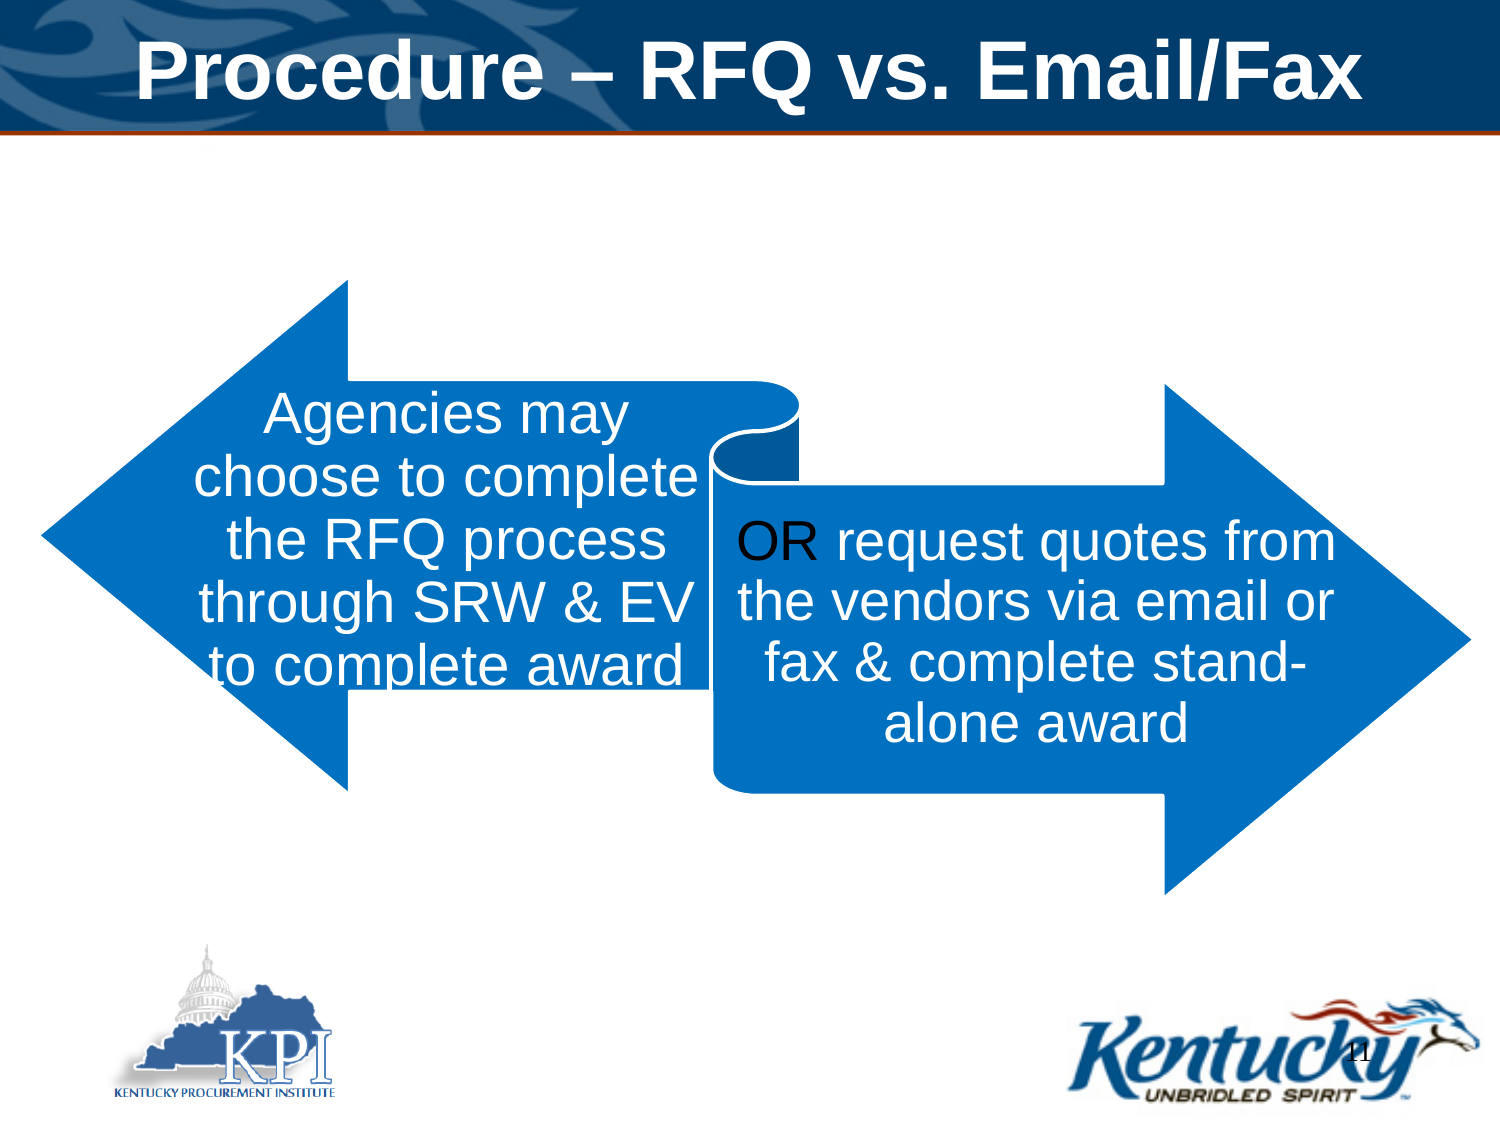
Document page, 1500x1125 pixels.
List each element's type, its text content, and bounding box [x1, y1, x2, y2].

title Procedure – RFQ vs. Email/Fax [0, 0, 1500, 134]
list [37, 174, 1476, 1001]
slide_number 11 [1074, 1024, 1388, 1101]
picture [0, 136, 1500, 1125]
